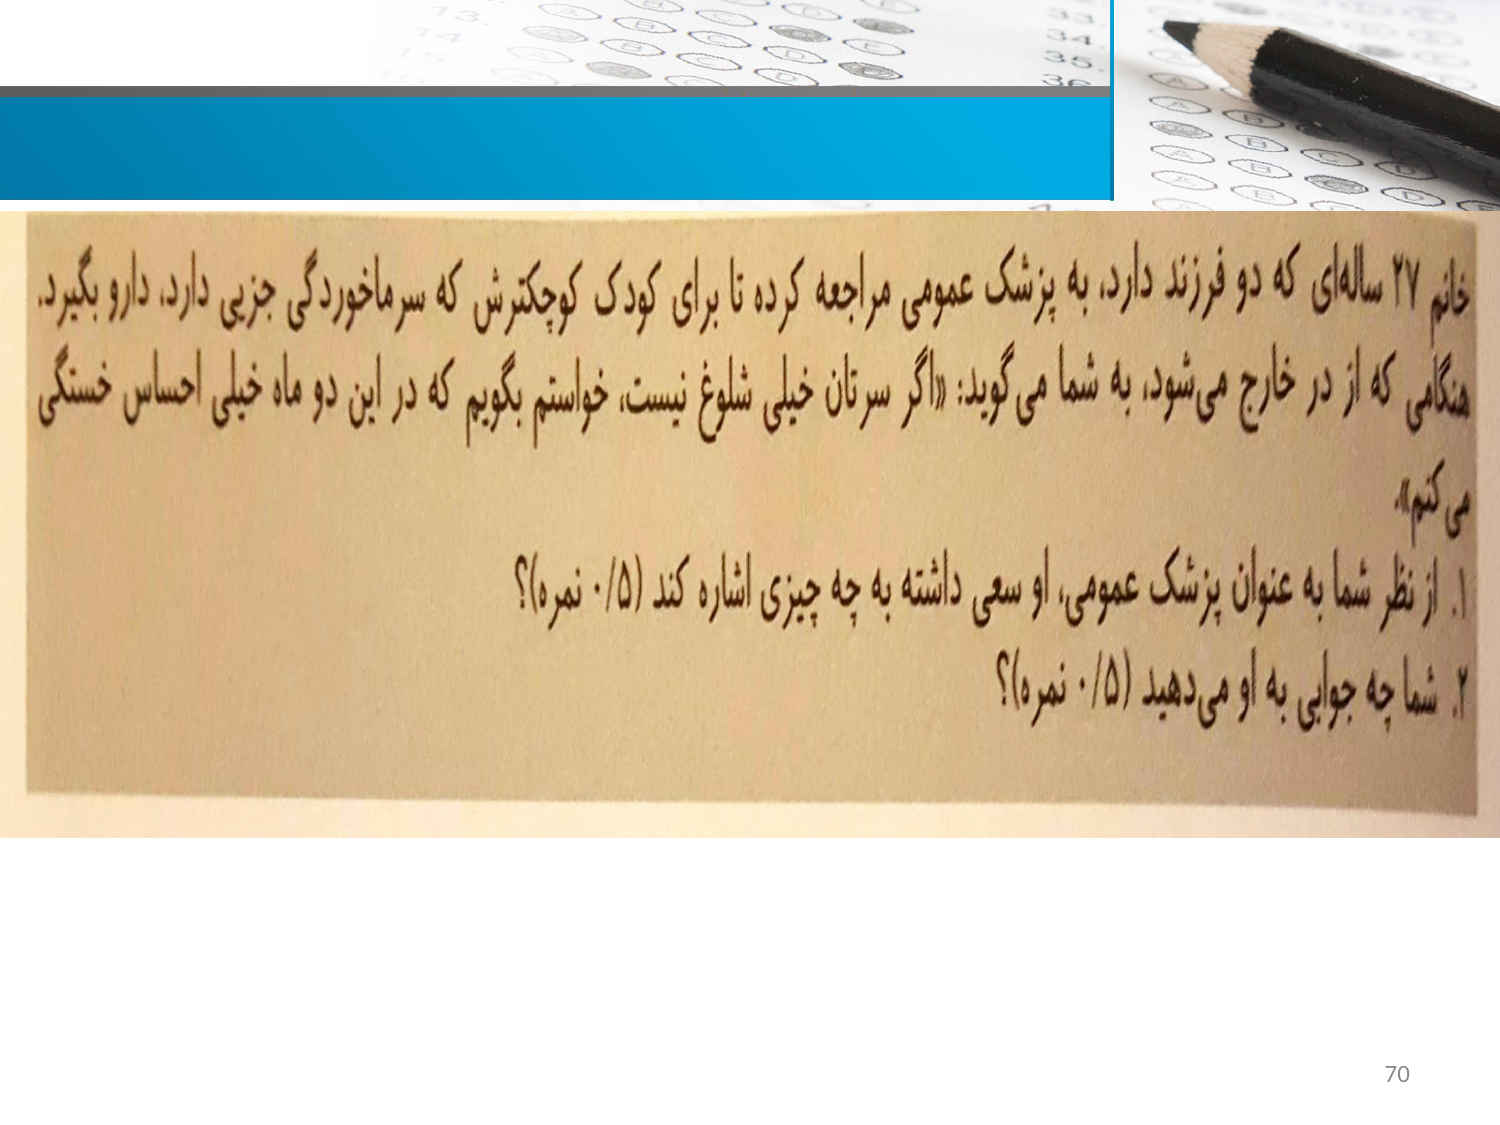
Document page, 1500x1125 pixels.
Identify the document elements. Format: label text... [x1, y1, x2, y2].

picture [0, 0, 1110, 96]
picture [0, 0, 1500, 1125]
slide_number 70 [1074, 1042, 1425, 1103]
